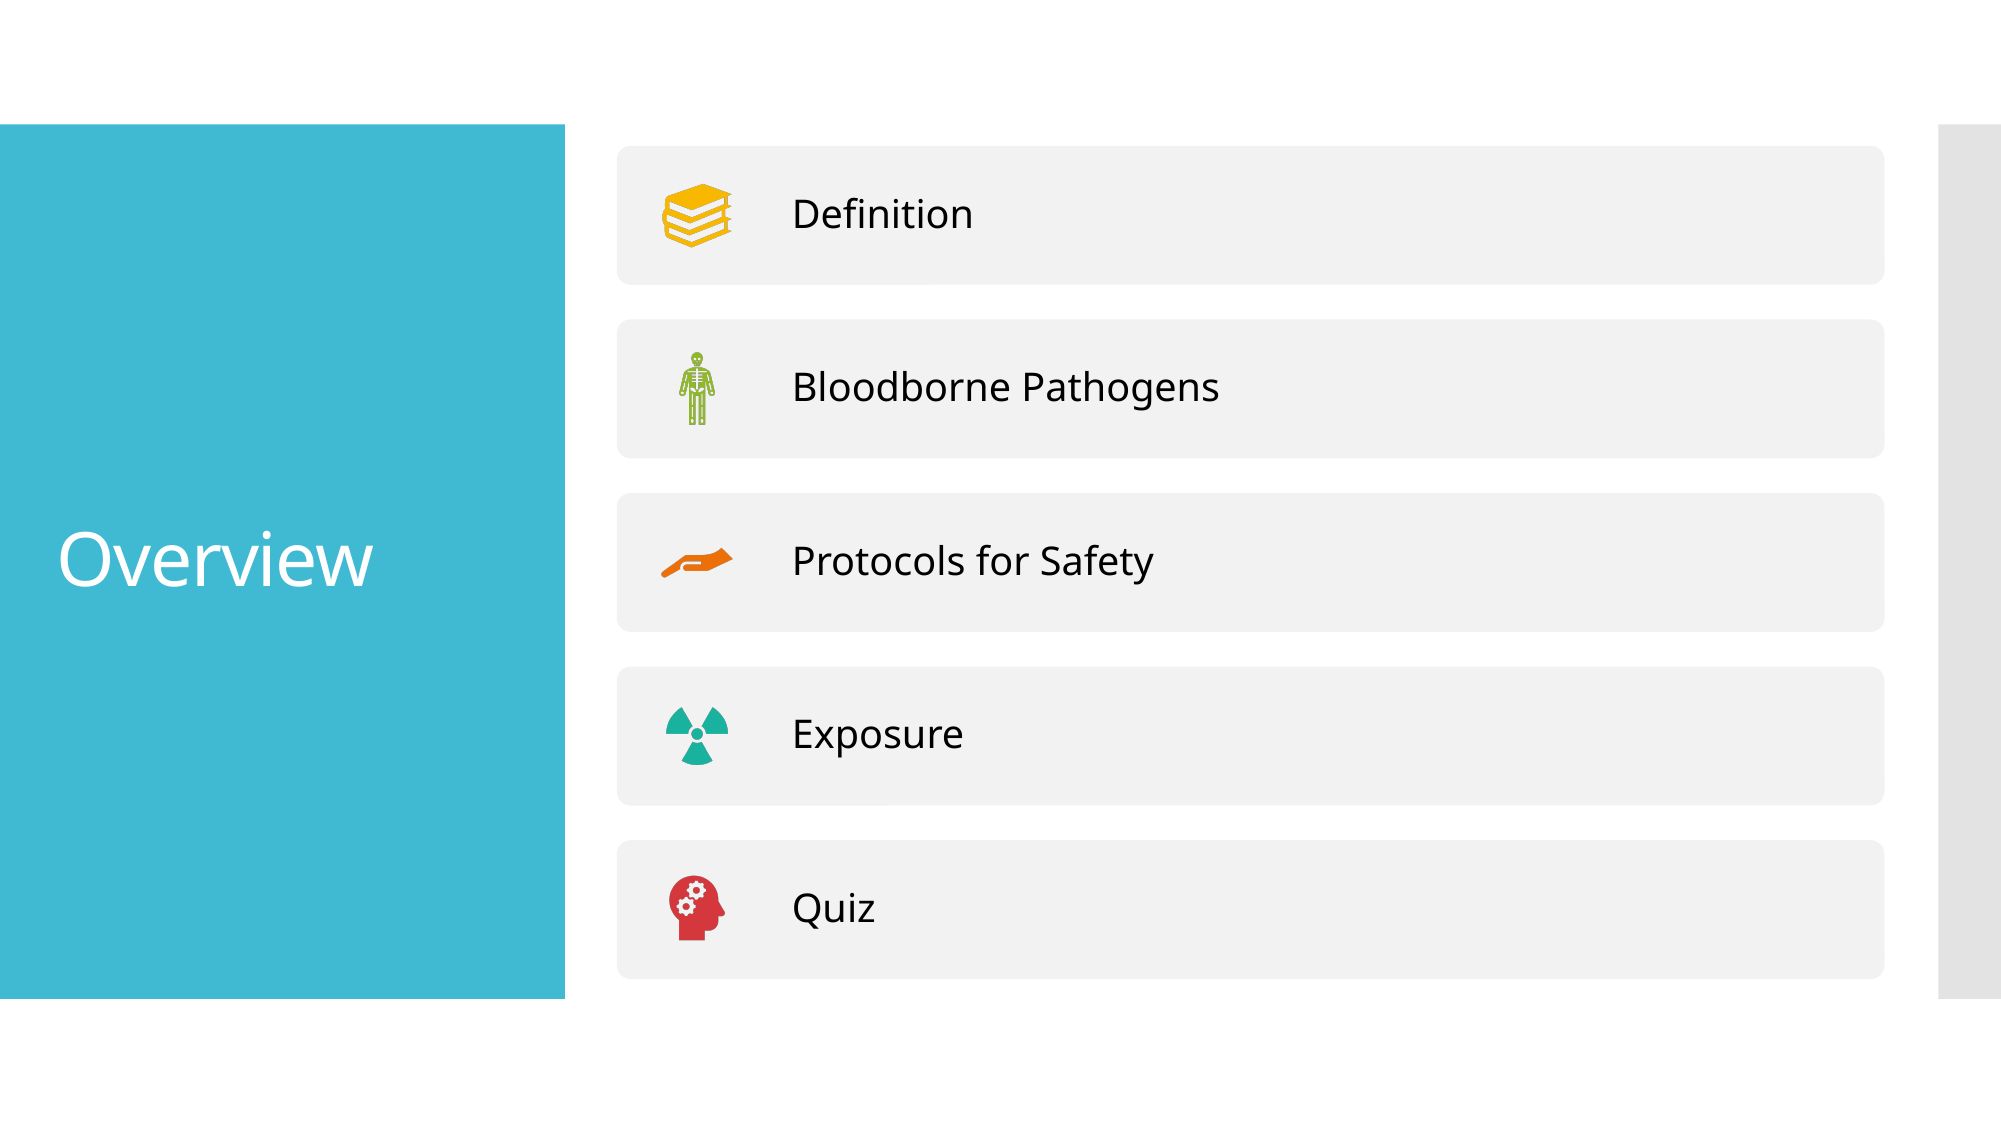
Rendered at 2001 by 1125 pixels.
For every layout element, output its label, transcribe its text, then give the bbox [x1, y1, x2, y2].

title Overview [41, 184, 525, 940]
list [616, 145, 1885, 980]
